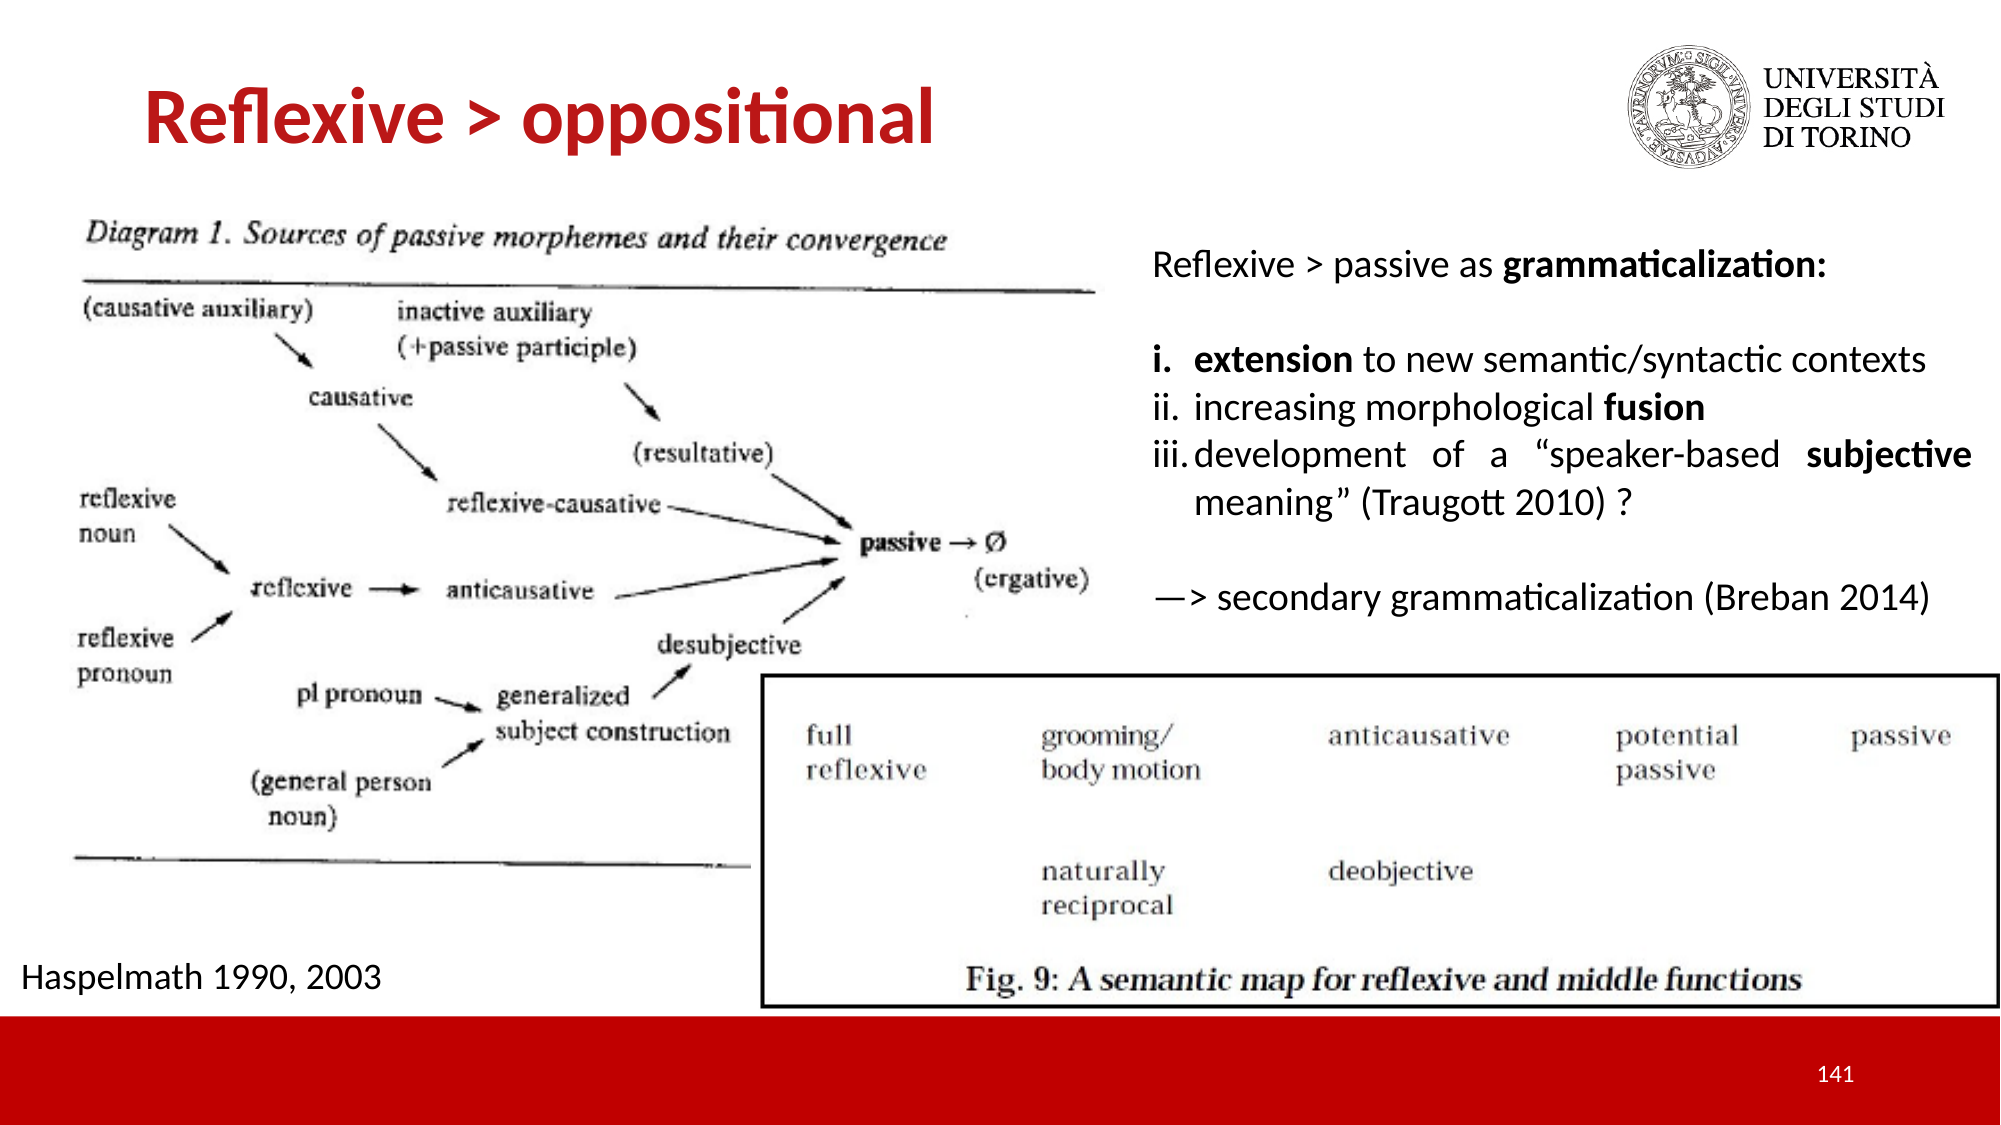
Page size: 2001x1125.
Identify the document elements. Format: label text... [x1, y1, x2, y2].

slide_number 141 [1806, 1051, 1863, 1094]
text_box Haspelmath 1990, 2003 [13, 944, 390, 1005]
list Reflexive > oppositional [136, 66, 1571, 169]
list Reflexive > passive as grammaticalization: extension to new semantic/syntactic contexts increasing morphological fusion development of a “speaker-based subjective meaning” (Traugott 2010) ? —> secondary grammaticalization (Breban 2014) [1144, 230, 1990, 627]
picture [68, 219, 2000, 1015]
picture [1605, 22, 1964, 193]
